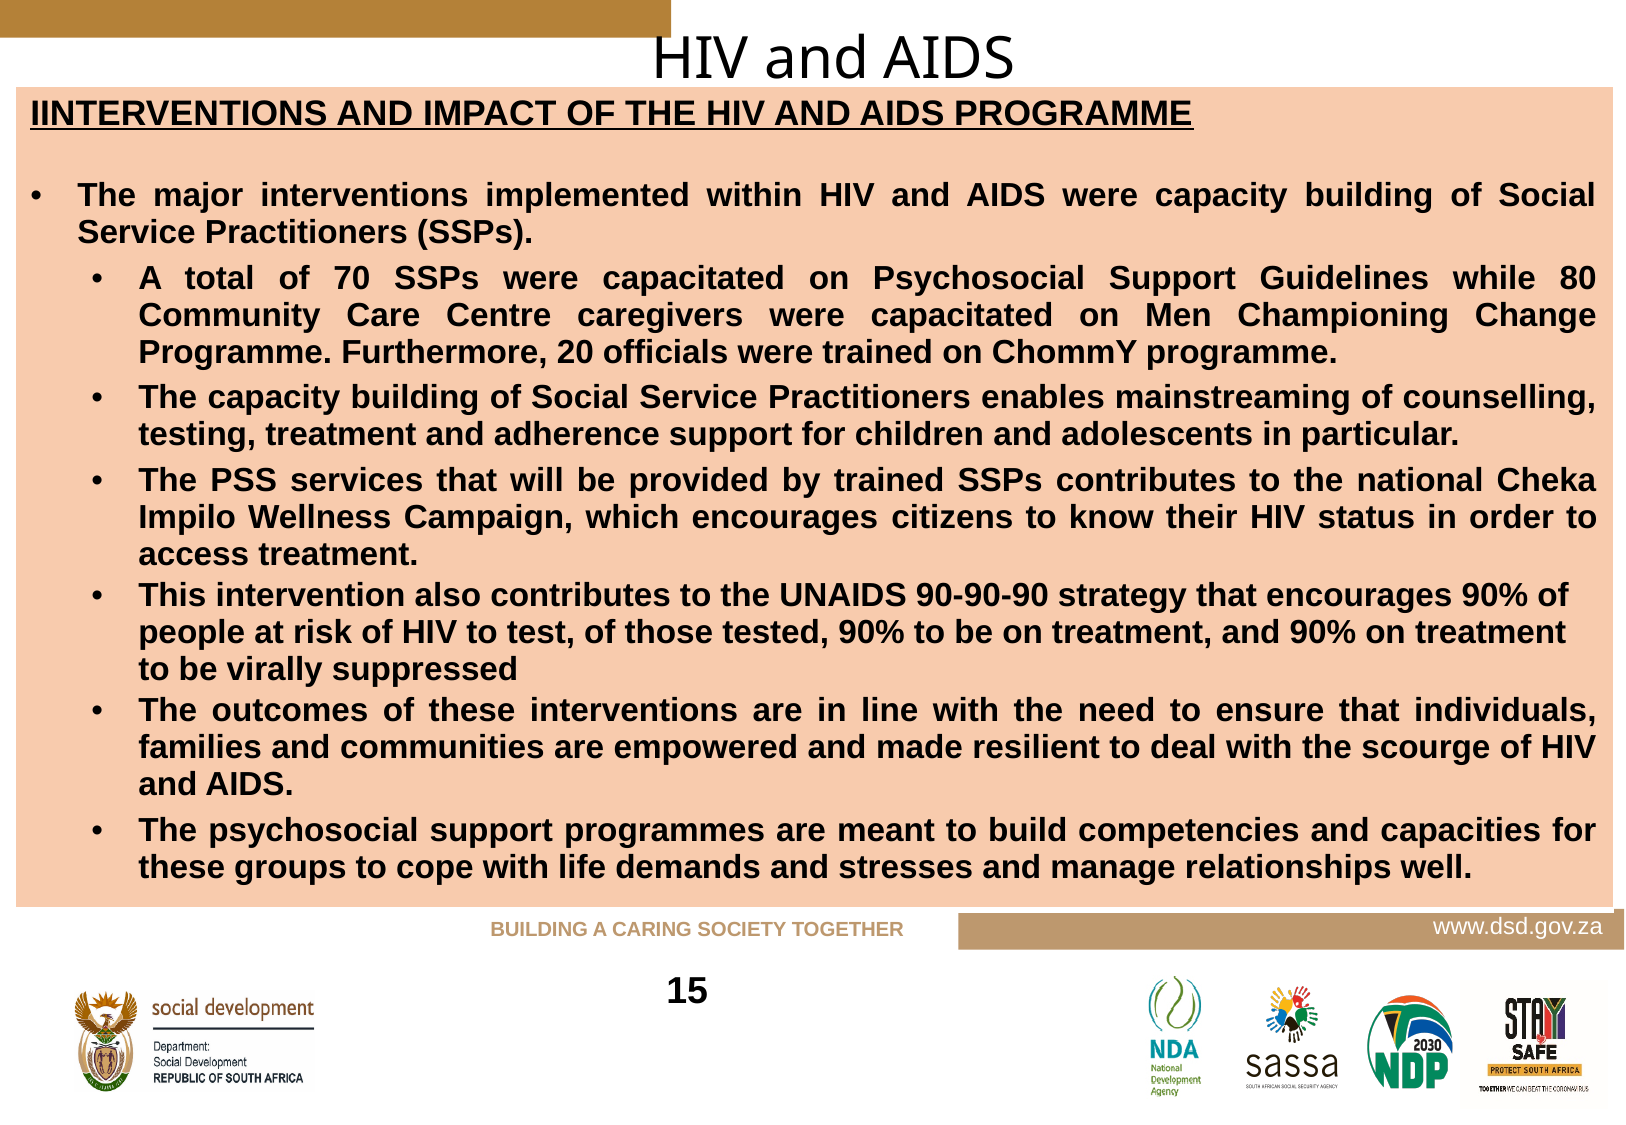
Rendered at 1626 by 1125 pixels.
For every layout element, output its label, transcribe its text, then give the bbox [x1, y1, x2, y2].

table_header IINTERVENTIONS AND IMPACT OF THE HIV AND AIDS PROGRAMME The major interventions implemented within HIV and AIDS were capacity building of Social Service Practitioners (SSPs). A total of 70 SSPs were capacitated on Psychosocial Support Guidelines while 80 Community Care Centre caregivers were capacitated on Men Championing Change Programme. Furthermore, 20 officials were trained on ChommY programme. The capacity building of Social Service Practitioners enables mainstreaming of counselling, testing, treatment and adherence support for children and adolescents in particular. The PSS services that will be provided by trained SSPs contributes to the national Cheka Impilo Wellness Campaign, which encourages citizens to know their HIV status in order to access treatment. This intervention also contributes to the UNAIDS 90-90-90 strategy that encourages 90% of people at risk of HIV to test, of those tested, 90% to be on treatment, and 90% on treatment to be virally suppressed The outcomes of these interventions are in line with the need to ensure that individuals, families and communities are empowered and made resilient to deal with the scourge of HIV and AIDS. The psychosocial support programmes are meant to build competencies and capacities for these groups to cope with life demands and stresses and manage relationships well. [16, 87, 1613, 907]
title HIV and AIDS [53, 32, 1614, 85]
picture [70, 964, 319, 1125]
picture [1460, 980, 1608, 1109]
text_box 15 [497, 958, 877, 1019]
picture [1137, 967, 1211, 1105]
